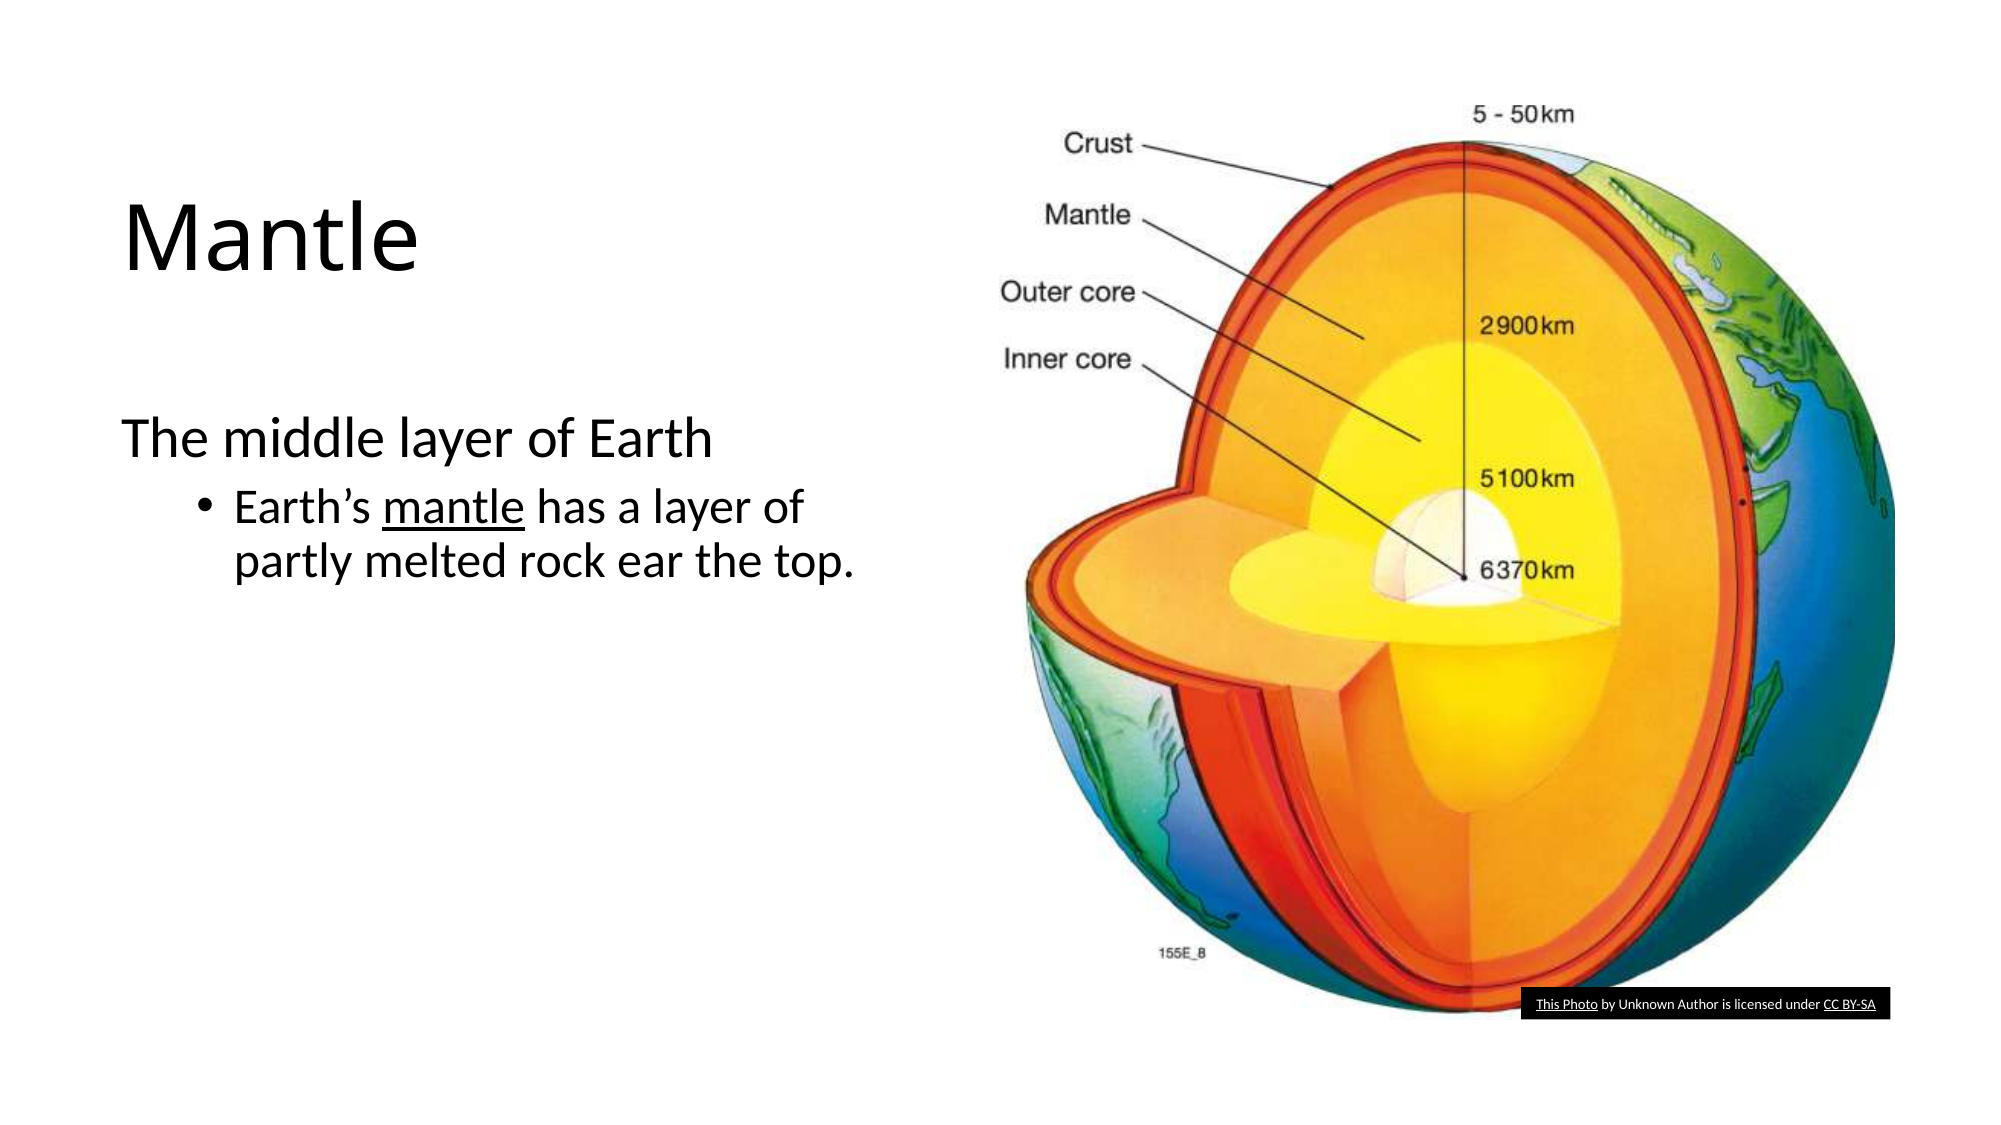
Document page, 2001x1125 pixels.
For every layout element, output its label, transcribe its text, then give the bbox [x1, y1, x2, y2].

list The middle layer of Earth Earth’s mantle has a layer of partly melted rock ear the top. [106, 399, 948, 1021]
title Mantle [106, 103, 948, 379]
picture [999, 104, 1895, 1020]
